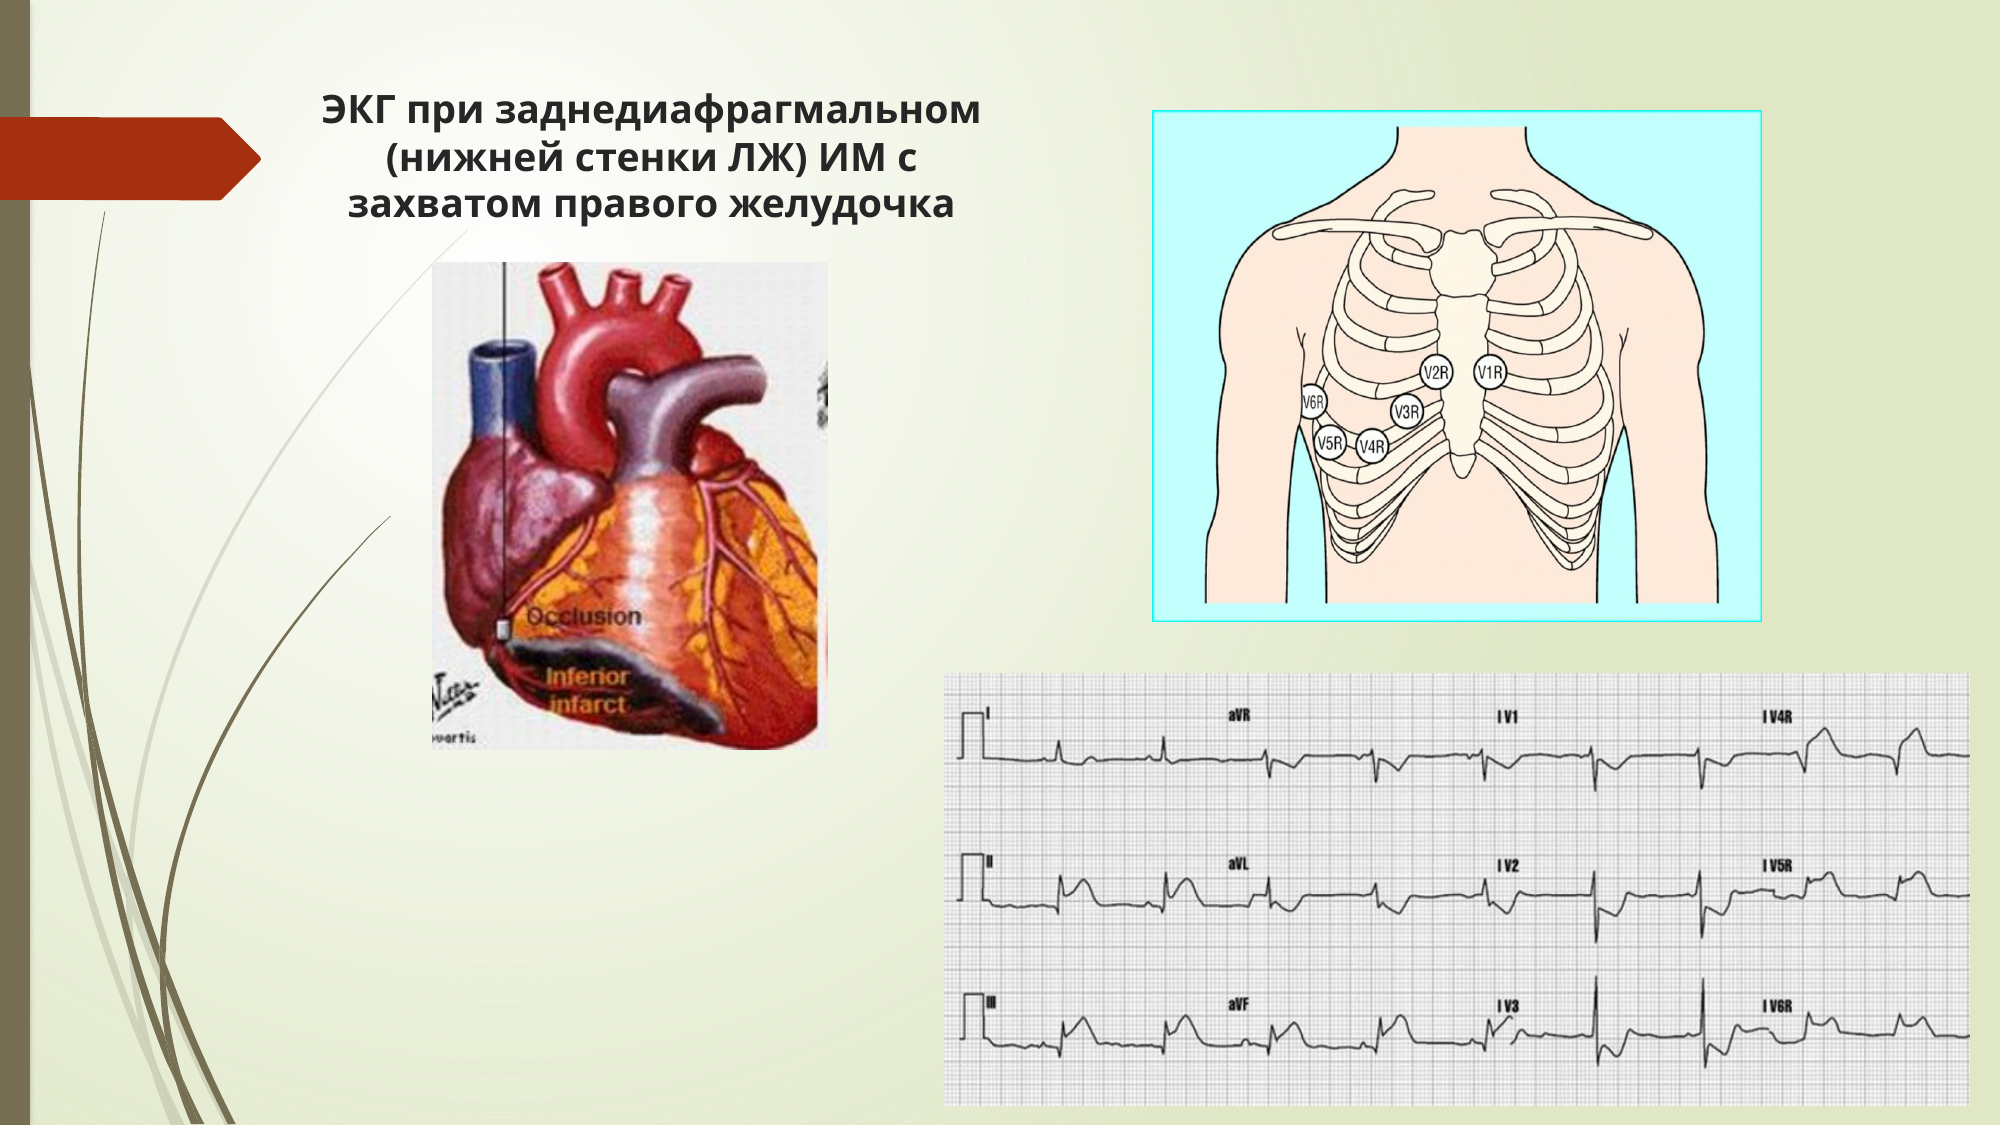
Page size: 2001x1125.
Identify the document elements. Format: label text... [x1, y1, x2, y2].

picture [432, 261, 828, 751]
title ЭКГ при заднедиафрагмальном (нижней стенки ЛЖ) ИМ с захватом правого желудочка [304, 73, 1000, 234]
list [944, 673, 1970, 1106]
picture [1152, 109, 1762, 622]
